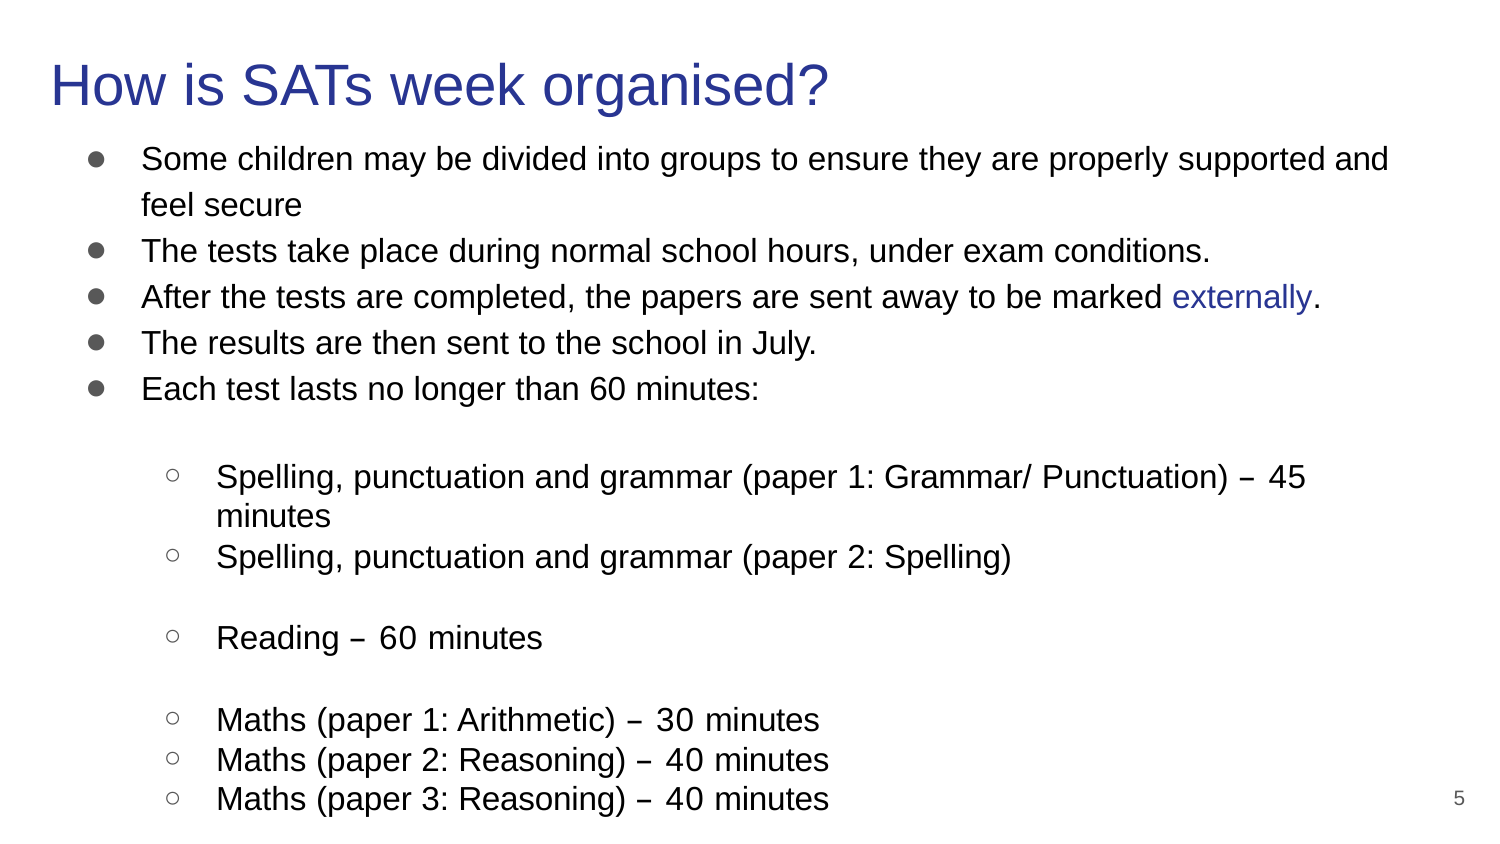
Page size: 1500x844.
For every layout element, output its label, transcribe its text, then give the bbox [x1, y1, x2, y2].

text_box 5 [1451, 782, 1468, 810]
text_box Spelling, punctuation and grammar (paper 1: Grammar/ Punctuation) – 45 minutes Spelling, punctuation and grammar (paper 2: Spelling) Reading – 60 minutes Maths (paper 1: Arithmetic) – 30 minutes Maths (paper 2: Reasoning) – 40 minutes Maths (paper 3: Reasoning) – 40 minutes [161, 452, 1311, 818]
text_box Some children may be divided into groups to ensure they are properly supported and feel secure The tests take place during normal school hours, under exam conditions. After the tests are completed, the papers are sent away to be marked externally. The results are then sent to the school in July. Each test lasts no longer than 60 minutes: [82, 129, 1394, 407]
title How is SATs week organised? [48, 45, 1452, 189]
